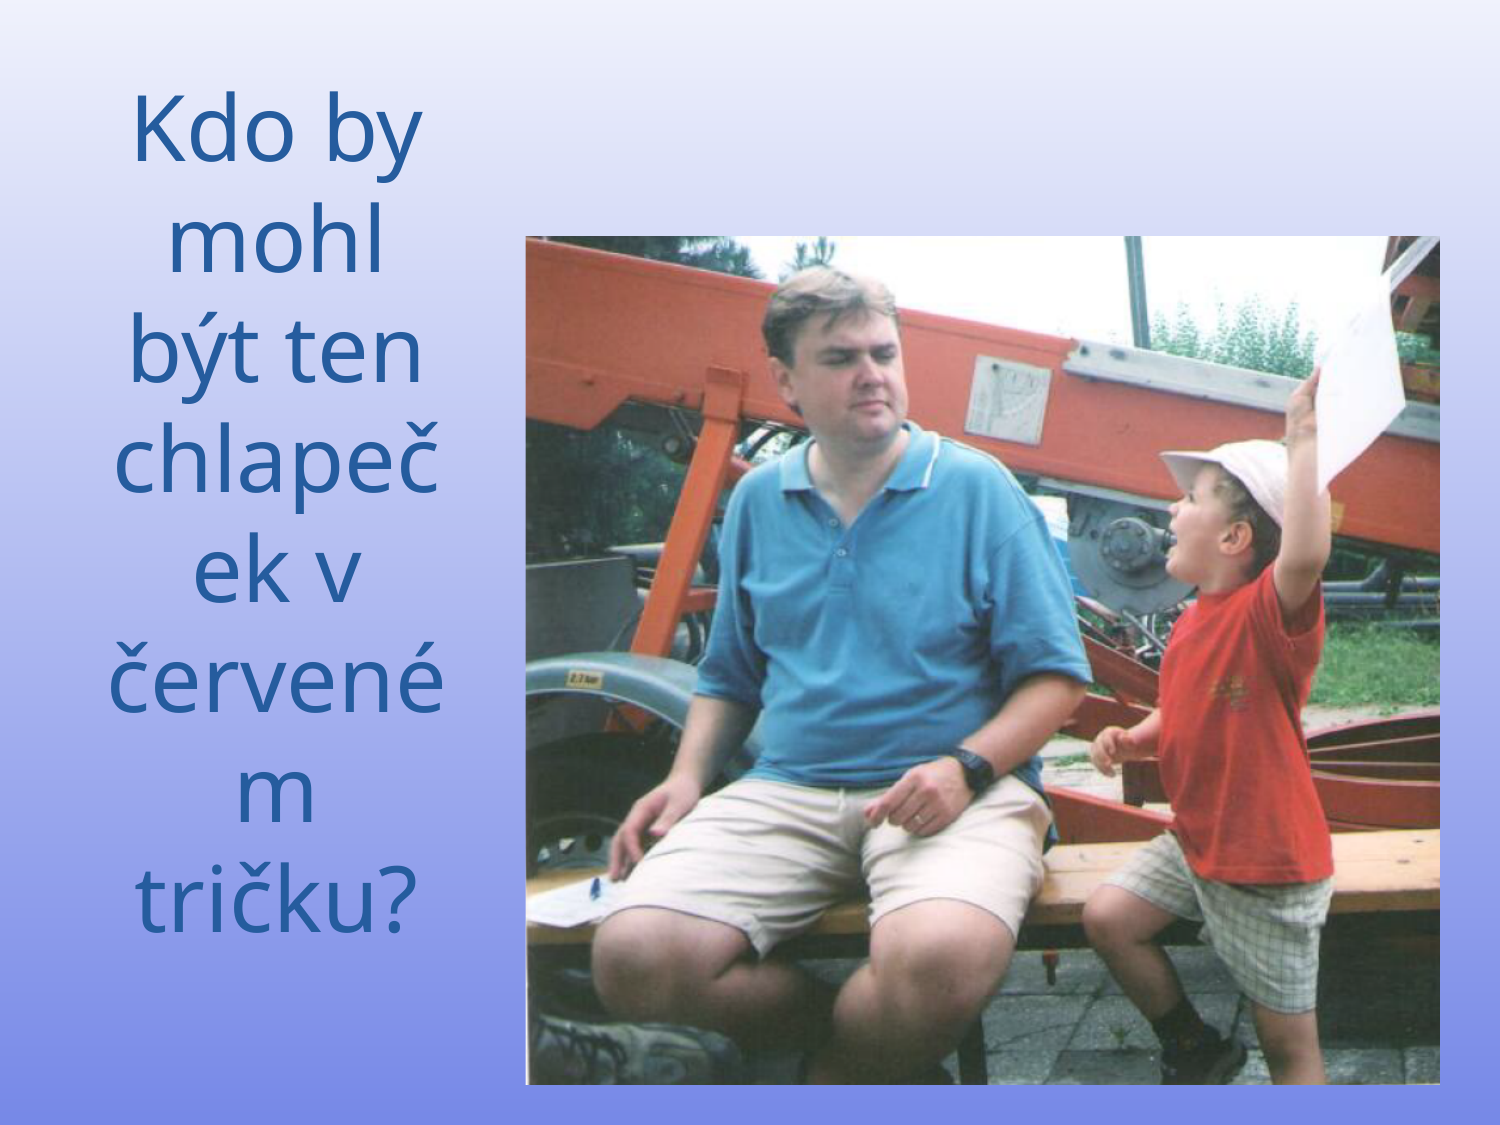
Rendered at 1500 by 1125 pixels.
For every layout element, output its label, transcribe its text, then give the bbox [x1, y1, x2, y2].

picture [525, 236, 1441, 1085]
title Kdo by mohl být ten chlapeček v červeném tričku? [75, 45, 479, 976]
